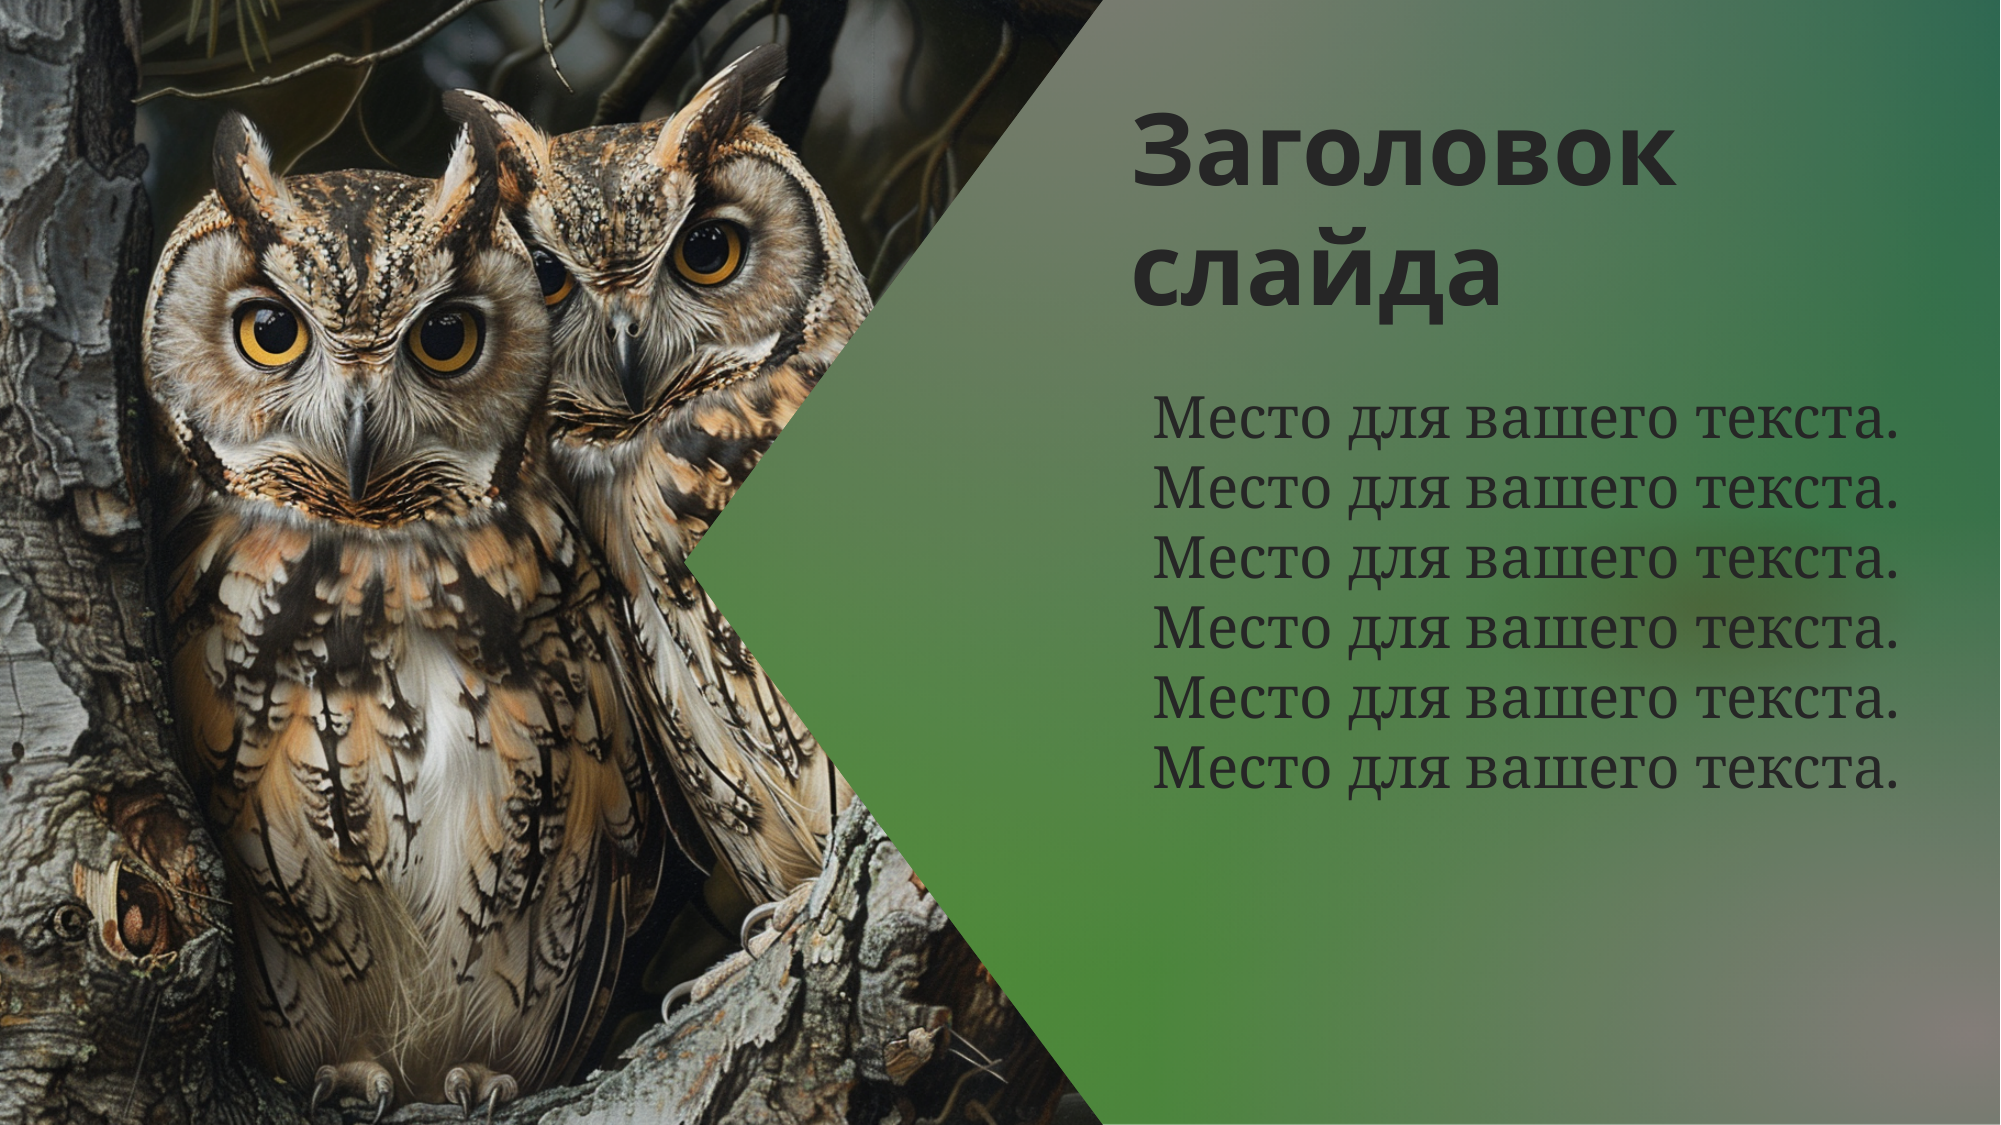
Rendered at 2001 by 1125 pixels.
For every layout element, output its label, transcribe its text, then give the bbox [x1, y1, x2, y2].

text_box Место для вашего текста. Место для вашего текста. Место для вашего текста. Место для вашего текста. Место для вашего текста. Место для вашего текста. [1103, 373, 1972, 878]
text_box Заголовок слайда [1115, 77, 1811, 333]
picture [0, 0, 1103, 1125]
